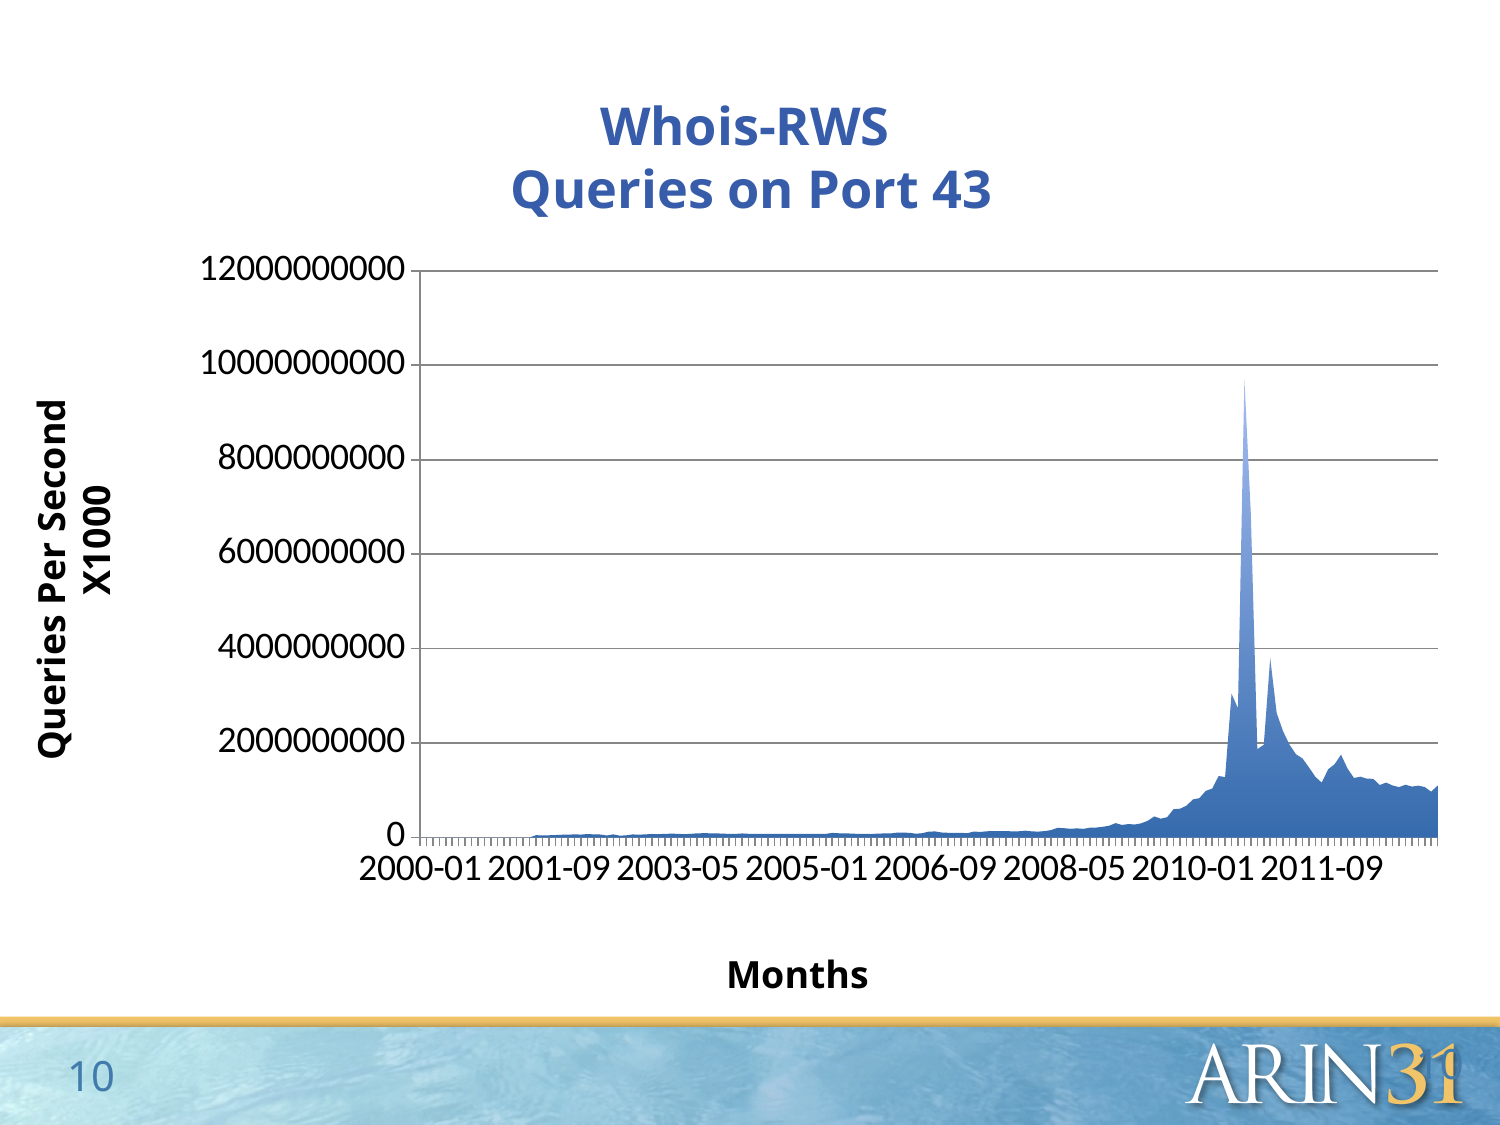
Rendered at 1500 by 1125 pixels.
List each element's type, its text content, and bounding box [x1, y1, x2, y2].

picture [0, 0, 1500, 1125]
slide_number 10 [52, 1042, 170, 1103]
chart [172, 238, 1464, 904]
text_box Months [173, 943, 1422, 1004]
slide_number 10 [1401, 1030, 1489, 1110]
text_box Queries Per Second X1000 [20, 305, 125, 776]
title Whois-RWS Queries on Port 43 [155, 85, 1348, 228]
